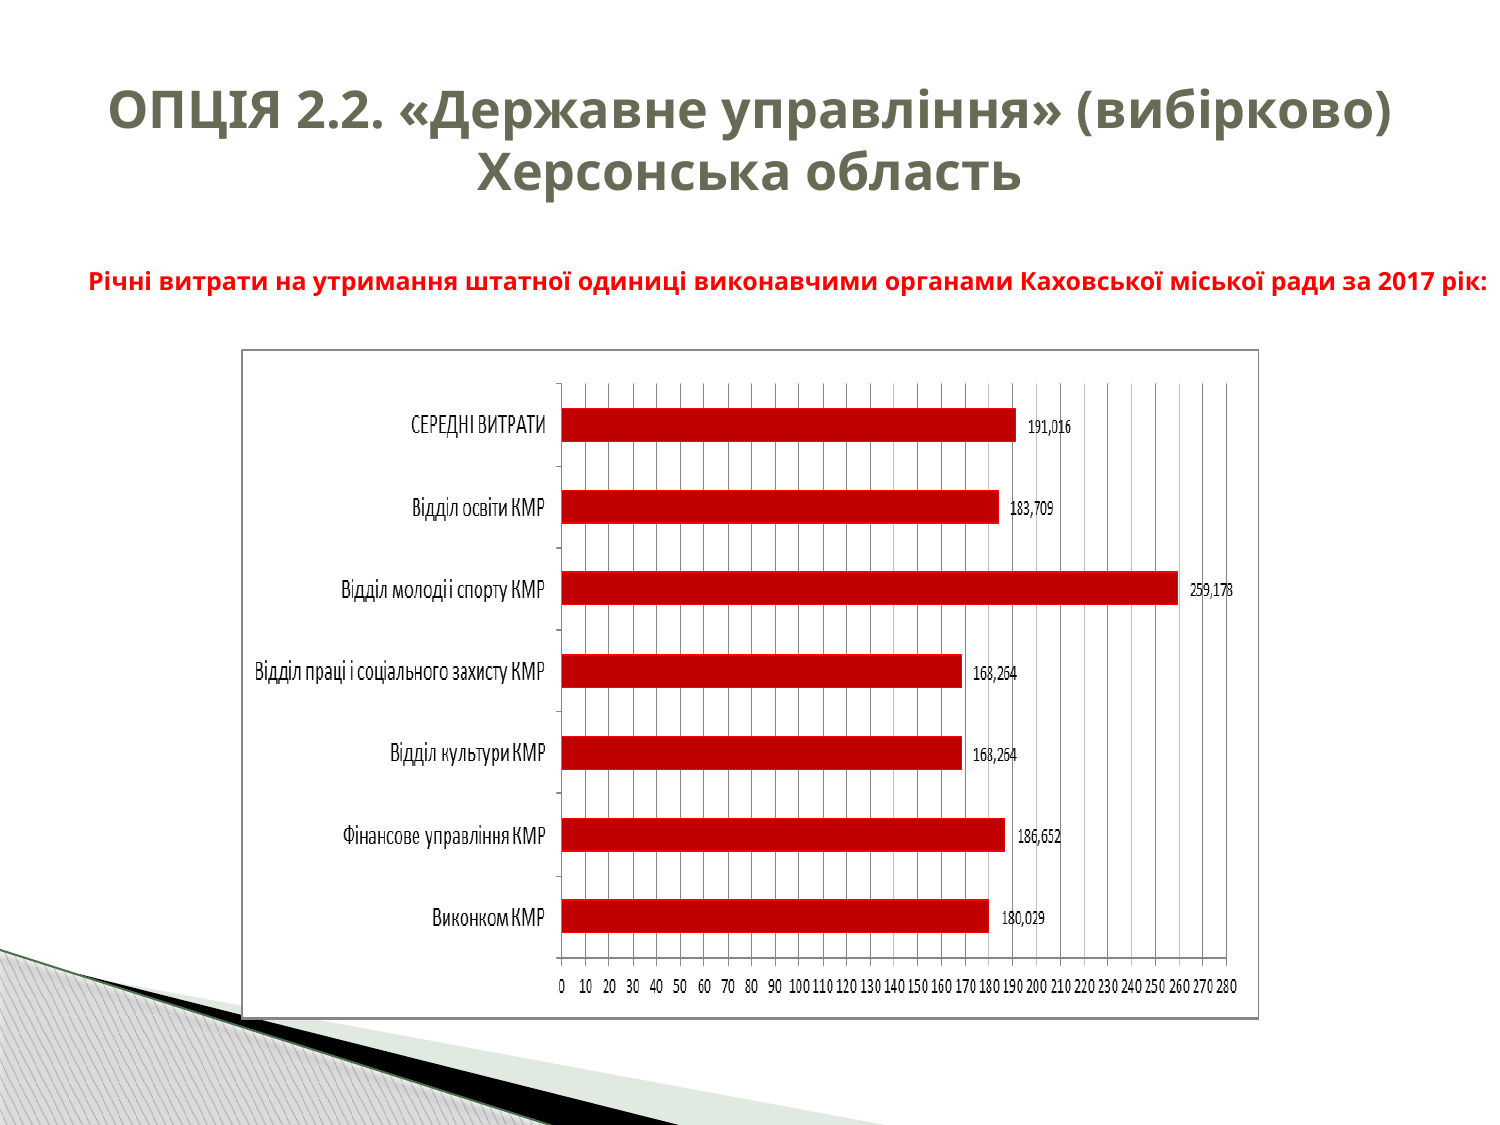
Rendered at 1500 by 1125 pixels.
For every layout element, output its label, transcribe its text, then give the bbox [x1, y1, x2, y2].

picture [240, 349, 1259, 1020]
title ОПЦІЯ 2.2. «Державне управління» (вибірково) Херсонська область [75, 45, 1425, 233]
text_box Річні витрати на утримання штатної одиниці виконавчими органами Каховської міської ради за 2017 рік: [73, 258, 1500, 341]
